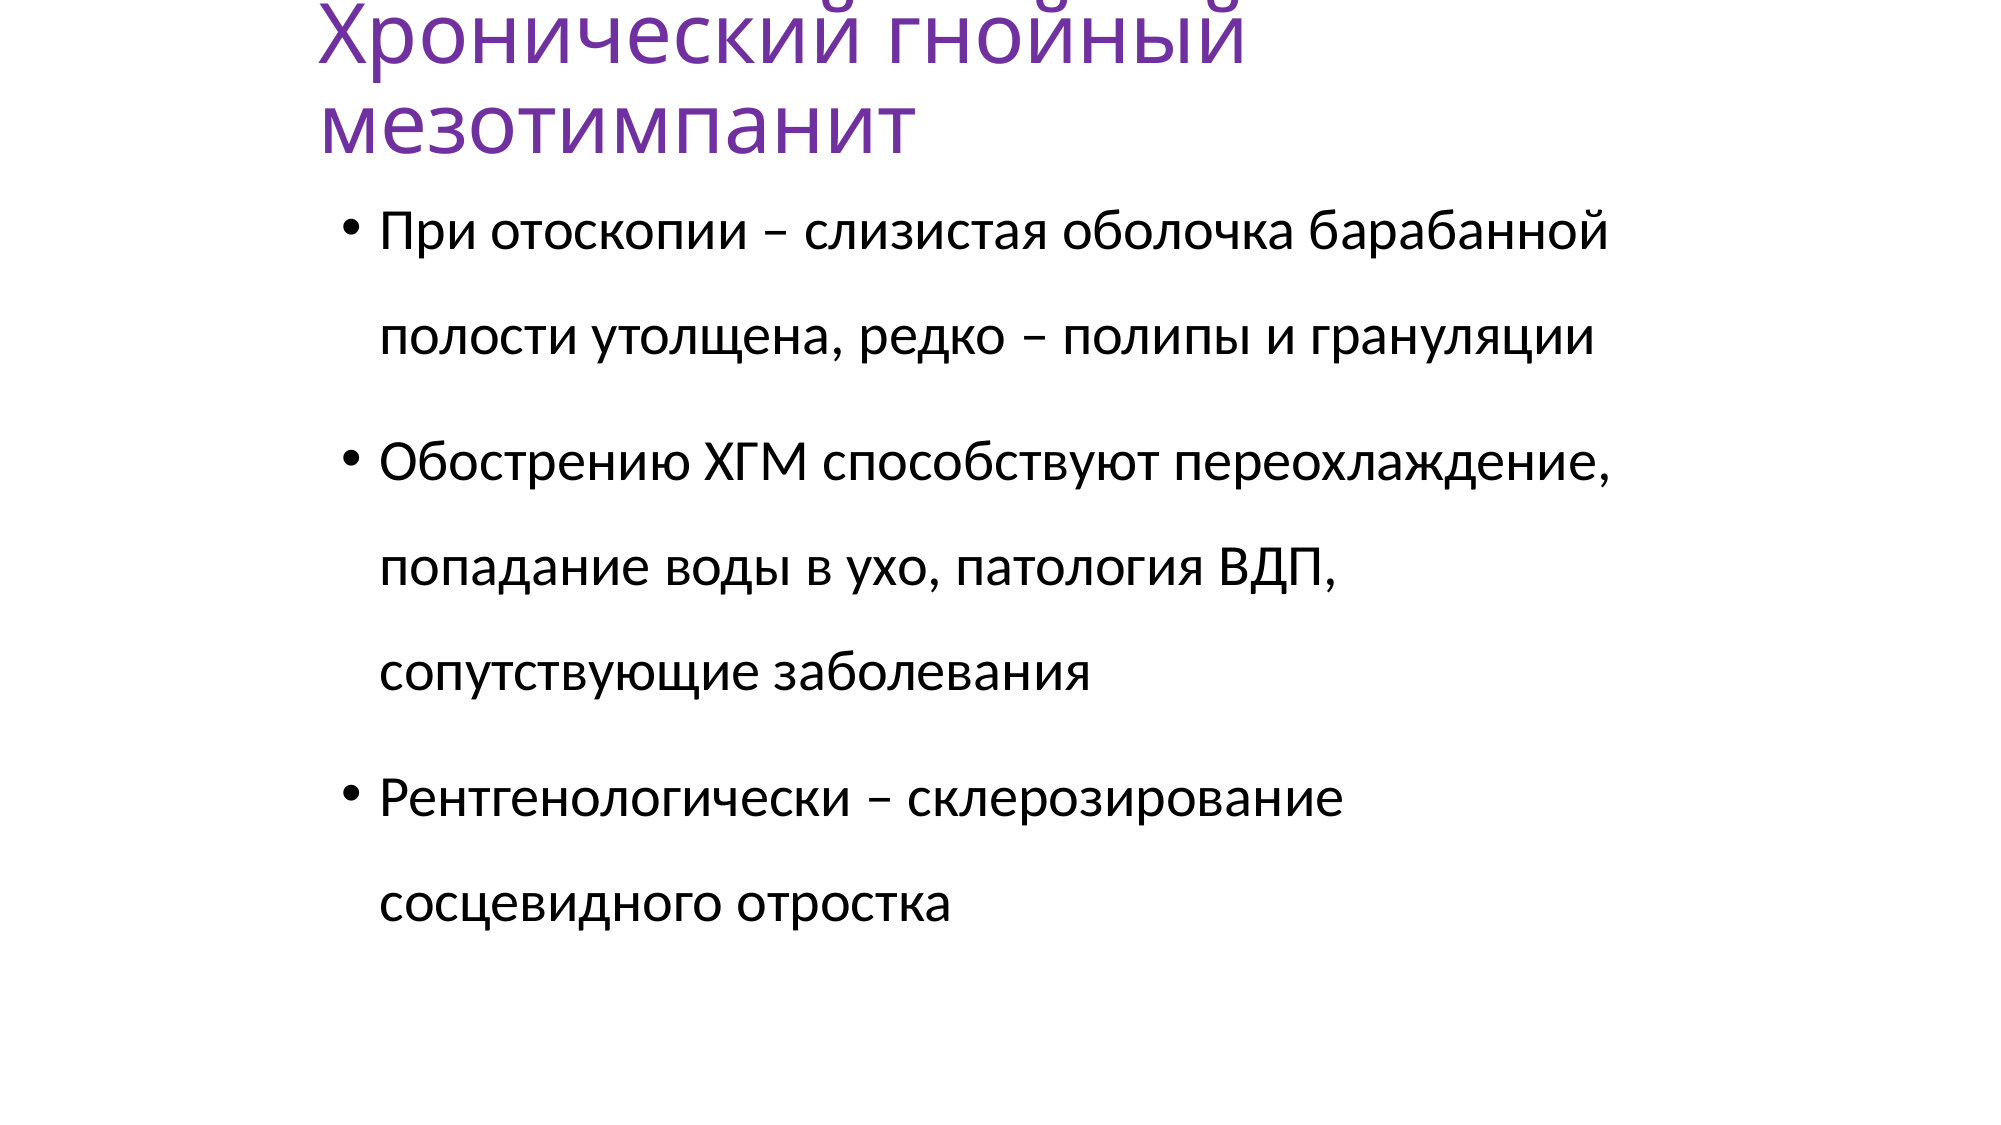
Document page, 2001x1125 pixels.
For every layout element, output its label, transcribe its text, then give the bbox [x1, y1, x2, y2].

list При отоскопии – слизистая оболочка барабанной полости утолщена, редко – полипы и грануляции Обострению ХГМ способствуют переохлаждение, попадание воды в ухо, патология ВДП, сопутствующие заболевания Рентгенологически – склерозирование сосцевидного отростка [326, 148, 1677, 1047]
title Хронический гнойный мезотимпанит [303, 0, 1750, 163]
